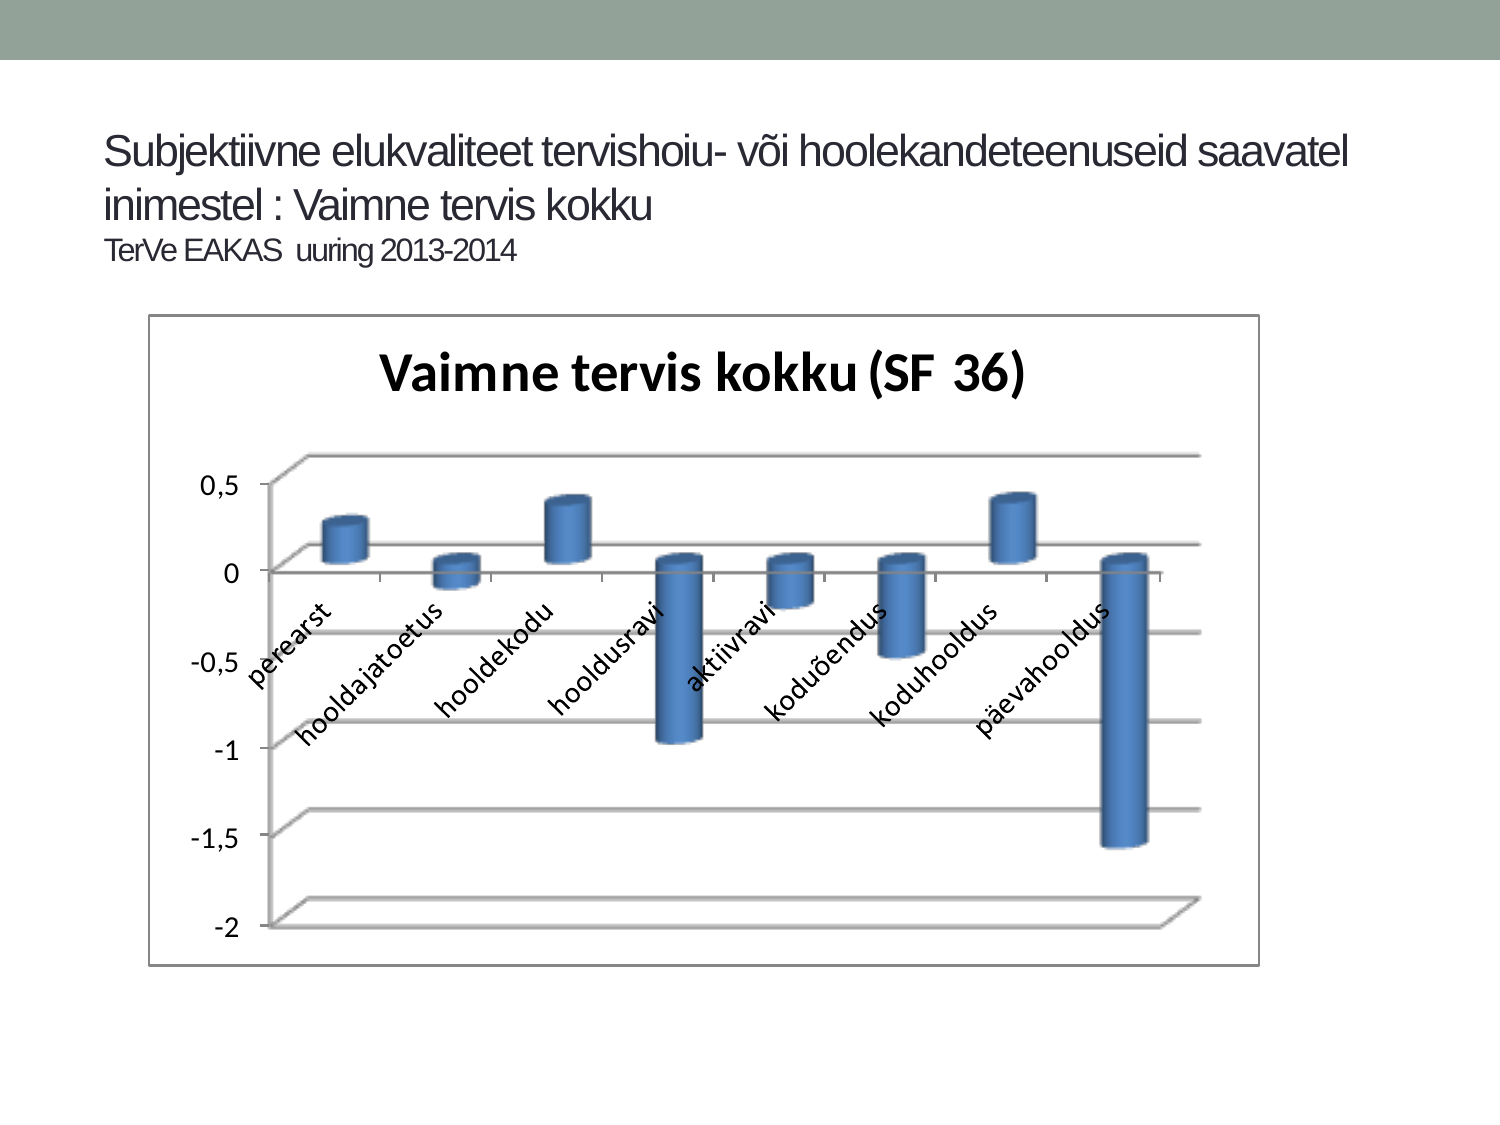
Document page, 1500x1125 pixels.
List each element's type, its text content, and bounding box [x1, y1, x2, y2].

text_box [135, 302, 1270, 977]
title Subjektiivne elukvaliteet tervishoiu- või hoolekandeteenuseid saavatel inimestel : Vaimne tervis kokku TerVe EAKAS uuring 2013-2014 [88, 113, 1439, 277]
